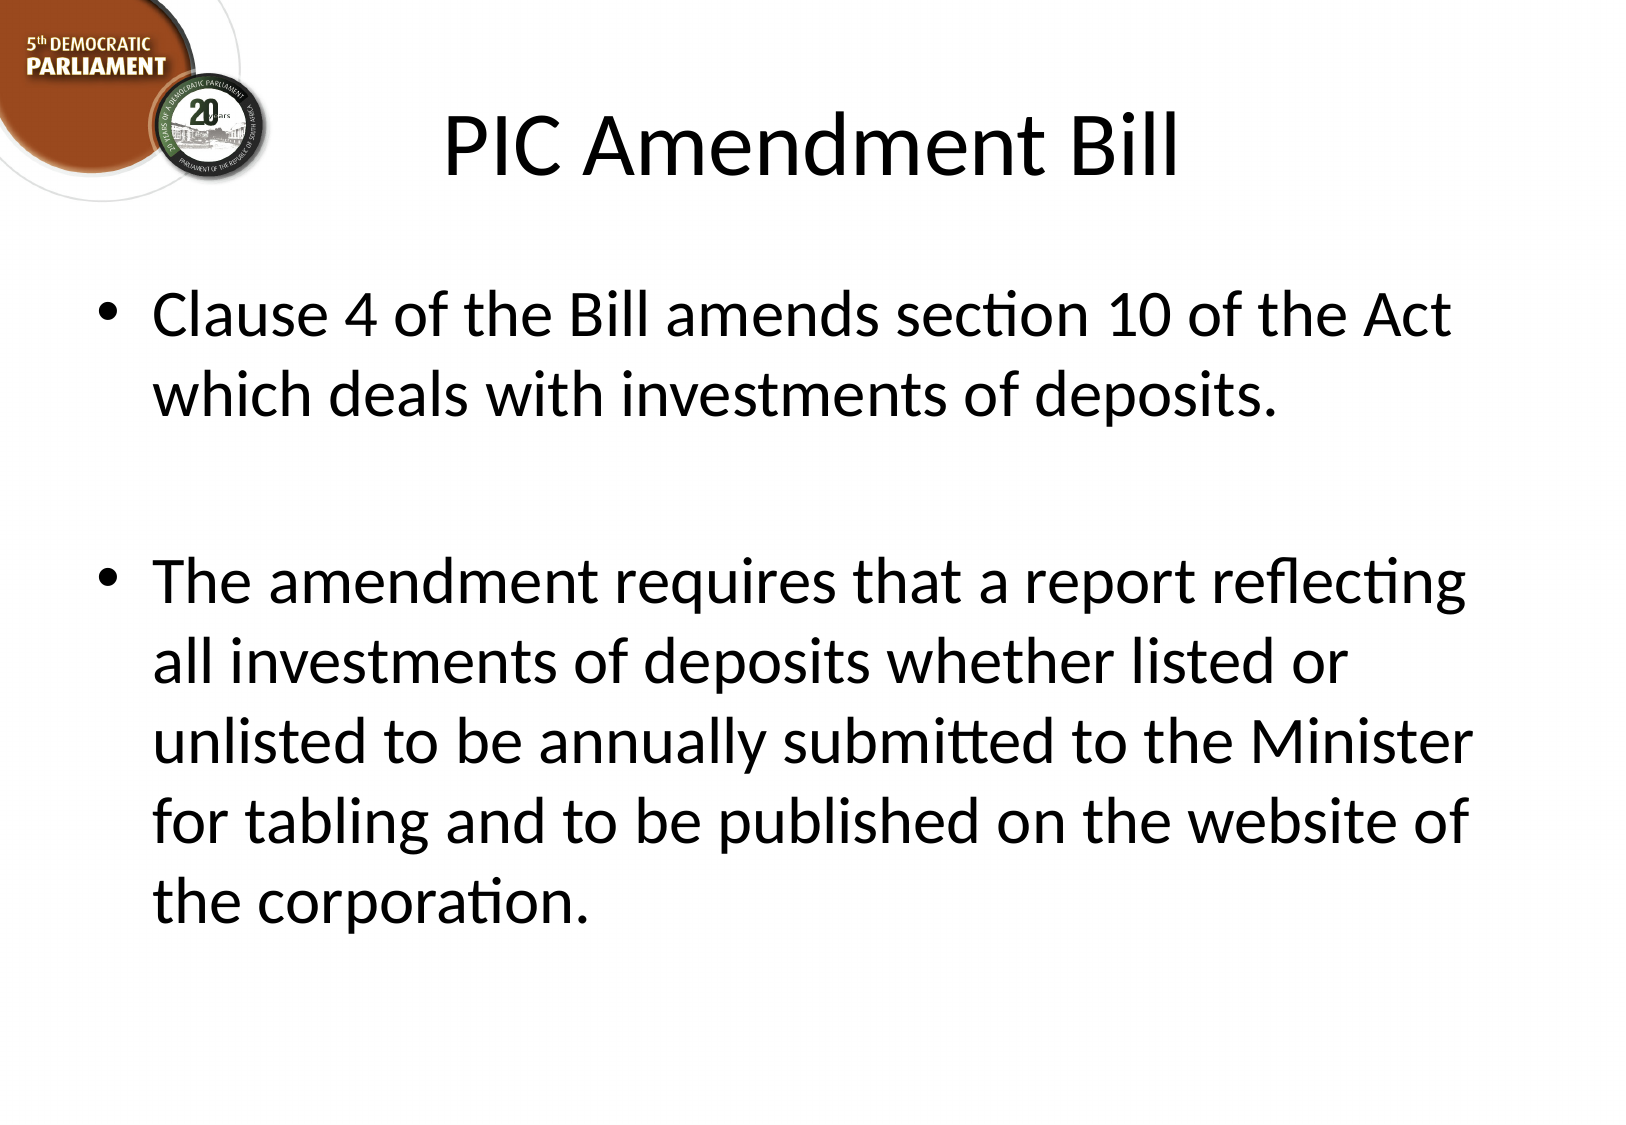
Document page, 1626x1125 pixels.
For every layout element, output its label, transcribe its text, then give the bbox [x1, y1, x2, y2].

title PIC Amendment Bill [81, 45, 1544, 233]
picture [0, 0, 1626, 1125]
list Clause 4 of the Bill amends section 10 of the Act which deals with investments of deposits. The amendment requires that a report reflecting all investments of deposits whether listed or unlisted to be annually submitted to the Minister for tabling and to be published on the website of the corporation. [81, 262, 1544, 1005]
